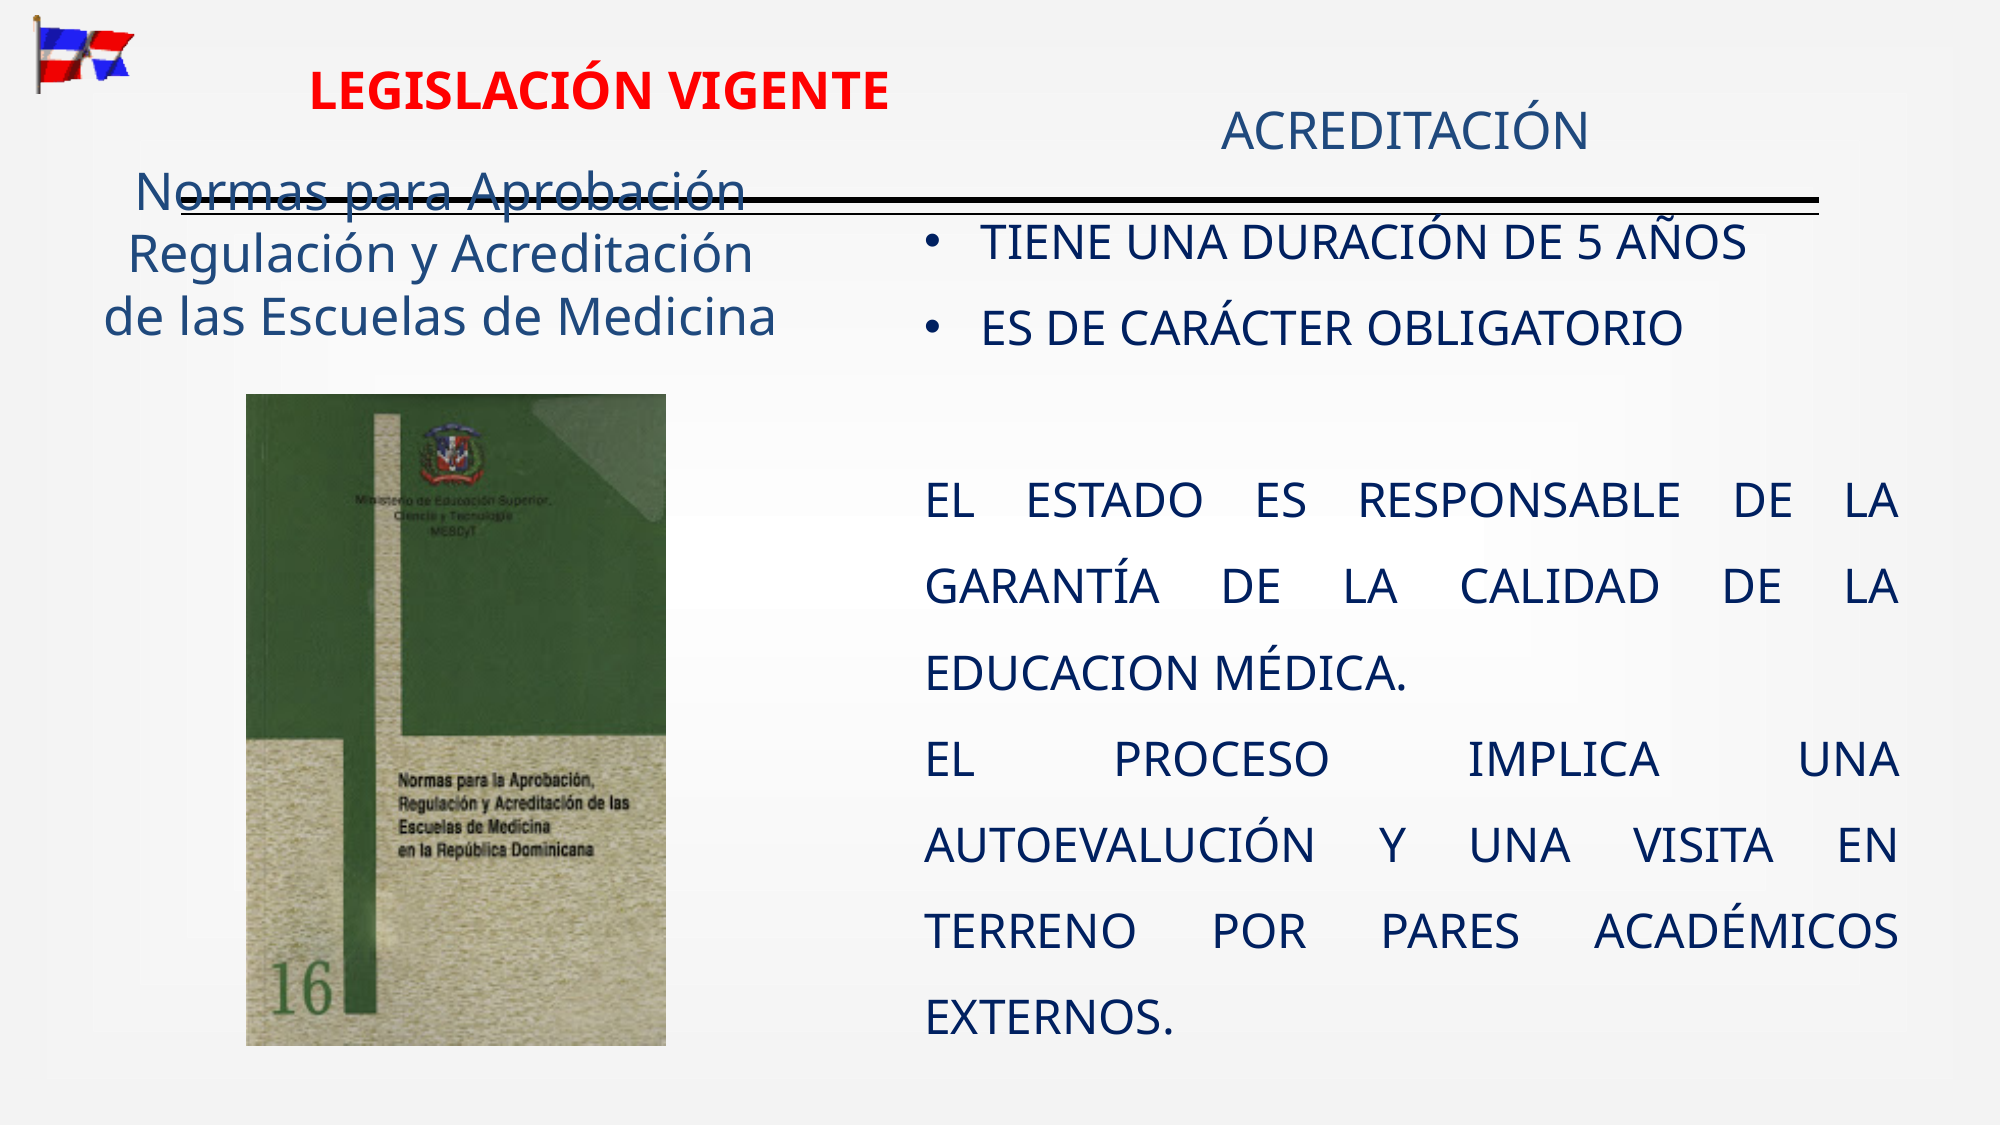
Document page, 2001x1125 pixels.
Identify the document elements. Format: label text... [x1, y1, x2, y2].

text_box LEGISLACIÓN VIGENTE [214, 50, 985, 128]
picture [246, 394, 666, 1046]
text_box ACREDITACIÓN [1093, 84, 1720, 172]
picture [30, 15, 138, 94]
text_box TIENE UNA DURACIÓN DE 5 AÑOS ES DE CARÁCTER OBLIGATORIO EL ESTADO ES RESPONSABLE DE LA GARANTÍA DE LA CALIDAD DE LA EDUCACION MÉDICA. EL PROCESO IMPLICA UNA AUTOEVALUCIÓN Y UNA VISITA EN TERRENO POR PARES ACADÉMICOS EXTERNOS. [909, 175, 1916, 1052]
text_box Normas para Aprobación Regulación y Acreditación de las Escuelas de Medicina [84, 150, 799, 353]
